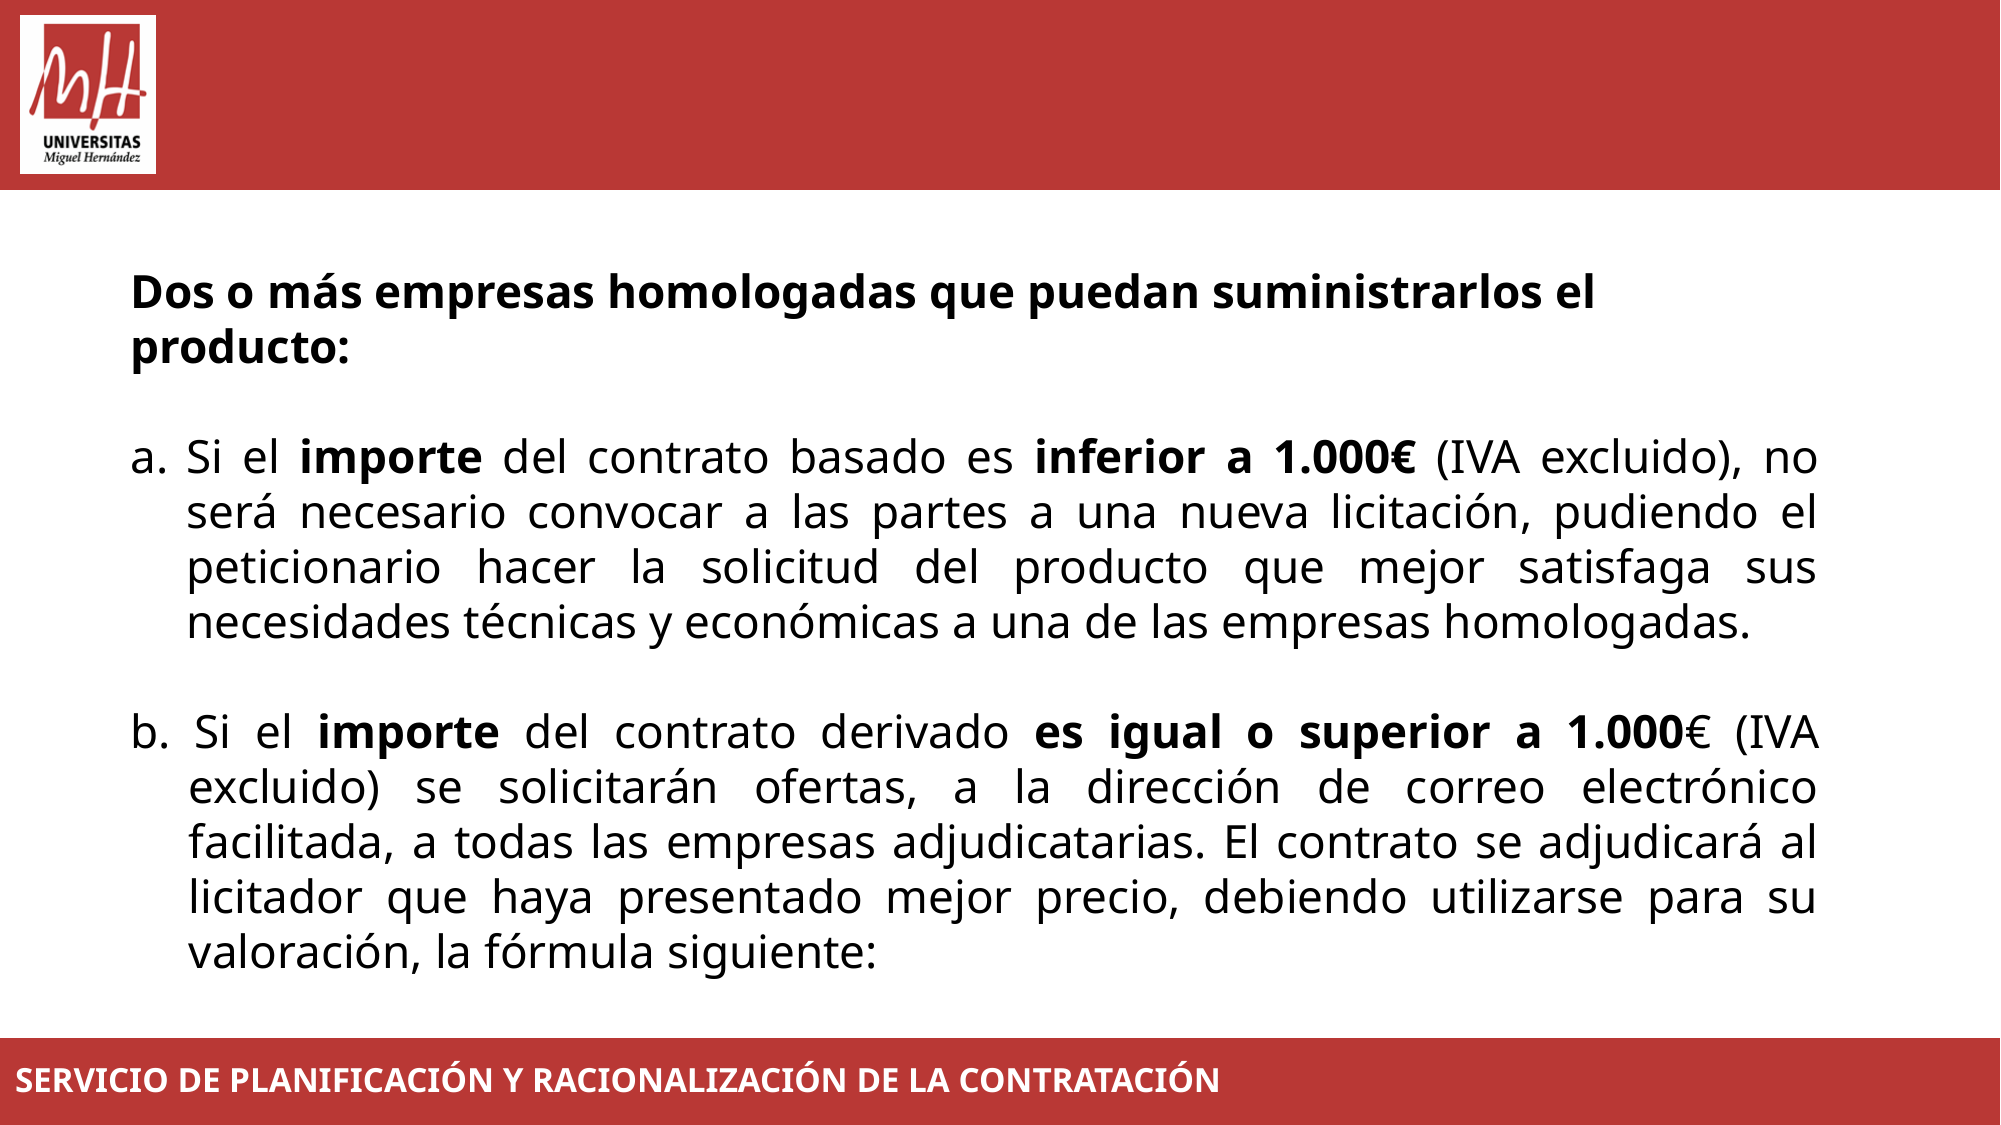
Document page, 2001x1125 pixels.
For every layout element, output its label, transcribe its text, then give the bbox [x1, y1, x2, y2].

text_box SERVICIO DE PLANIFICACIÓN Y RACIONALIZACIÓN DE LA CONTRATACIÓN [0, 1039, 2000, 1125]
text_box [0, 0, 2000, 190]
picture [20, 15, 156, 174]
